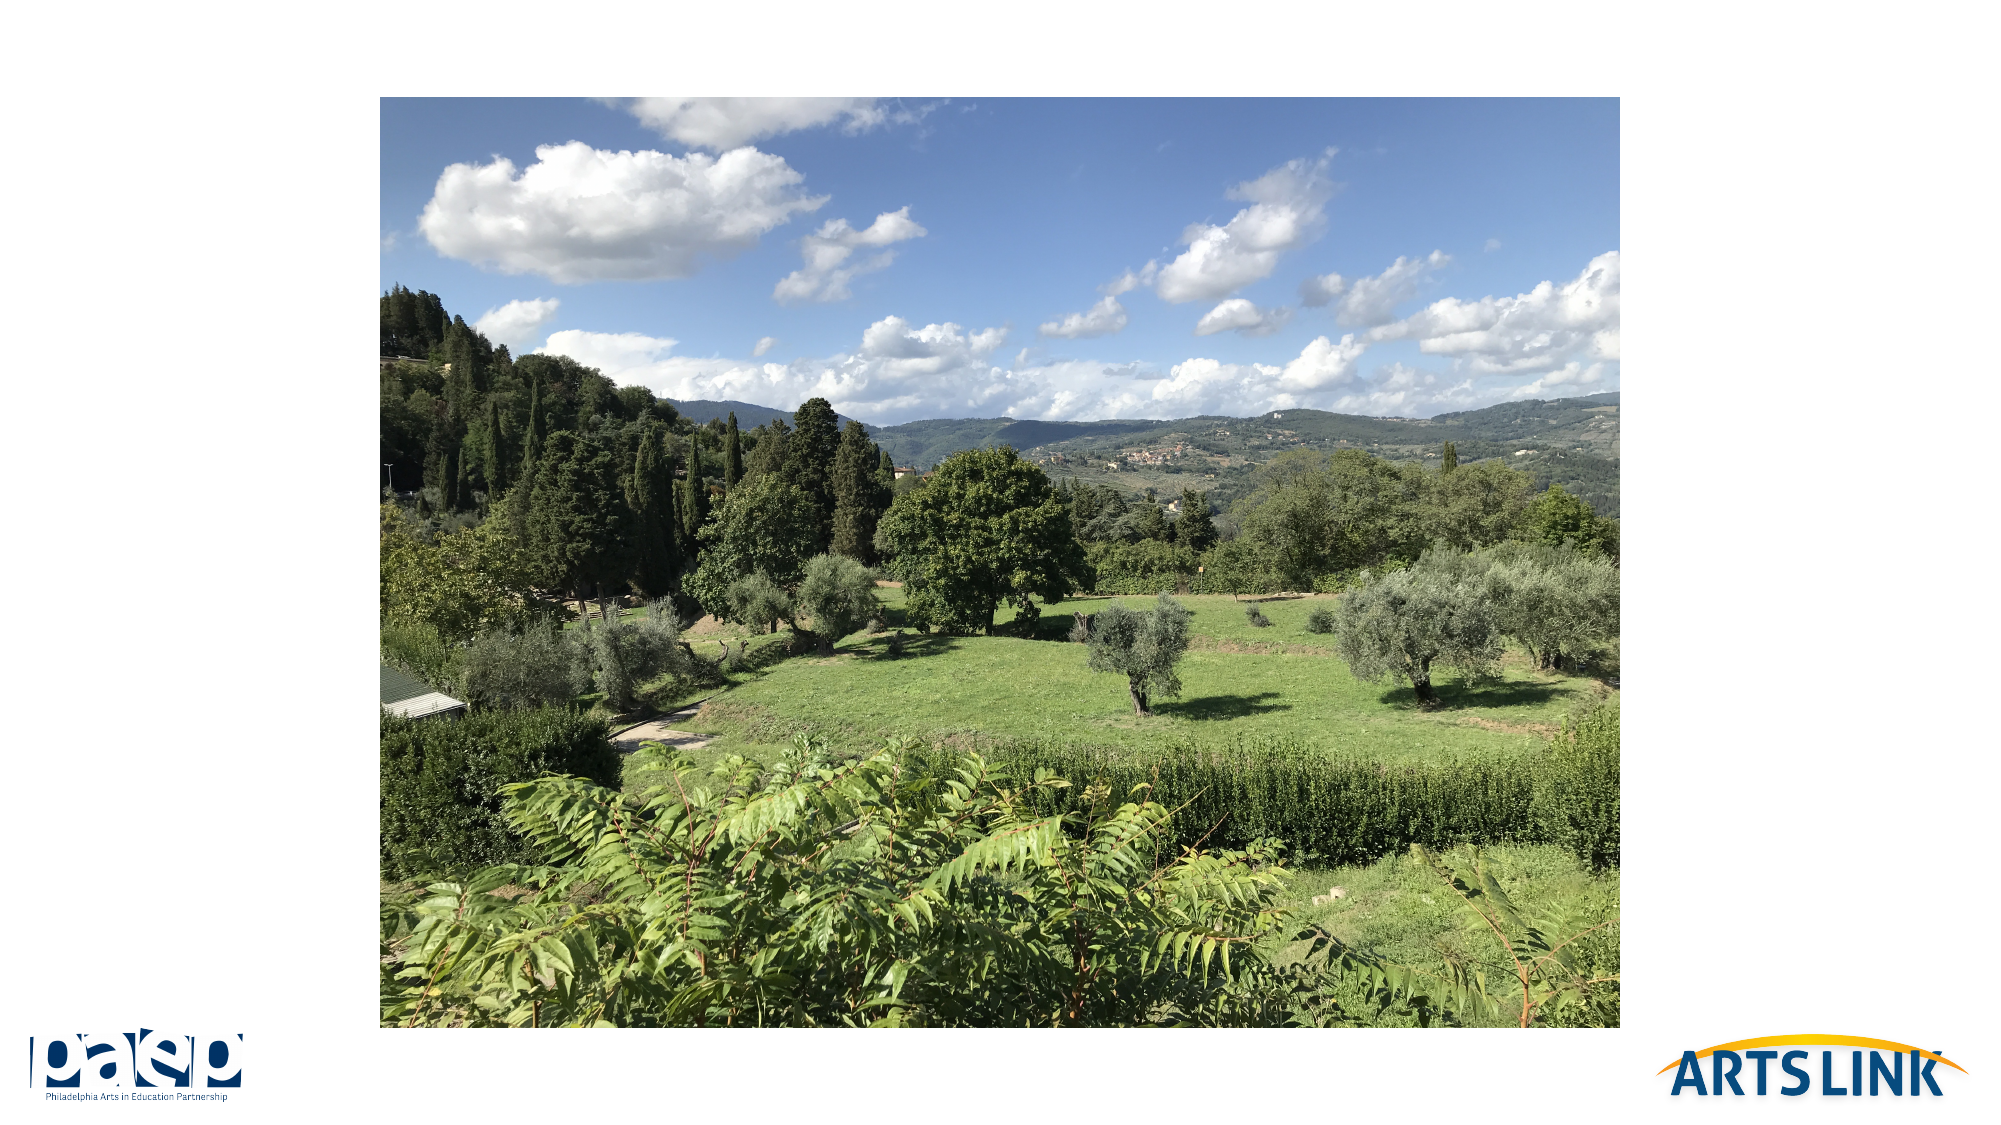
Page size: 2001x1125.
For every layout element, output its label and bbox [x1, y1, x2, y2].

picture [30, 1028, 243, 1102]
picture [1655, 1034, 1970, 1096]
picture [379, 97, 1620, 1028]
